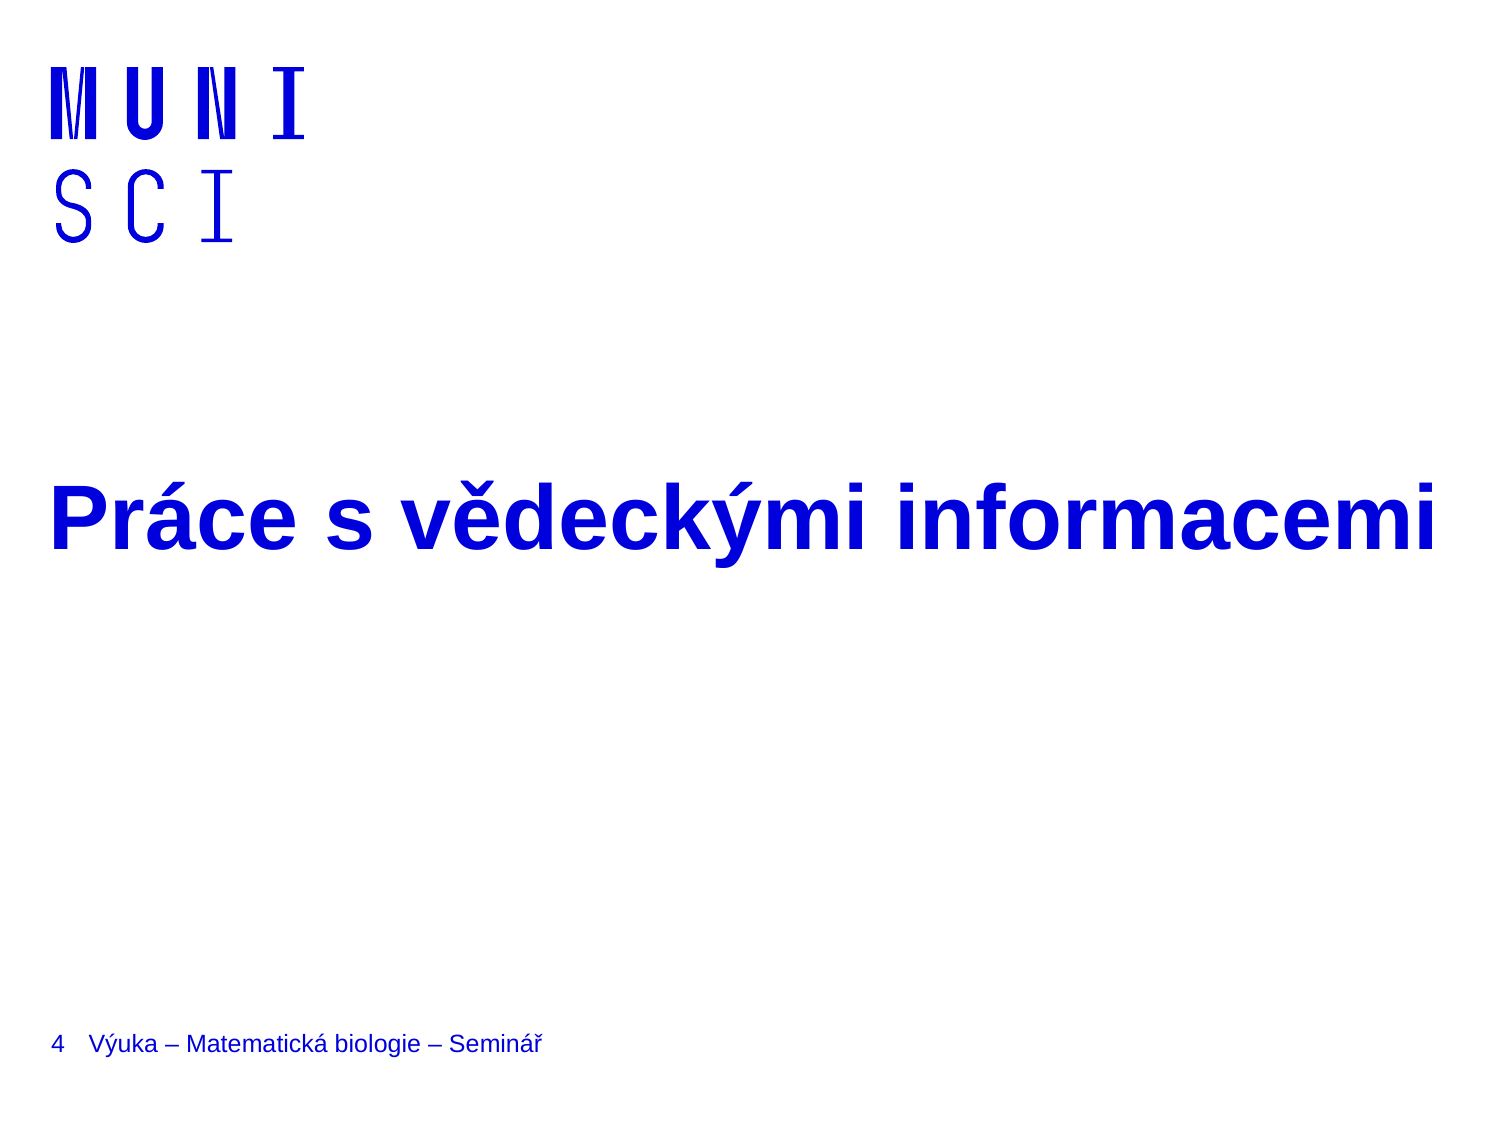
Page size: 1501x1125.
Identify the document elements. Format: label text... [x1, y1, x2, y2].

title Práce s vědeckými informacemi [49, 475, 1448, 668]
slide_number 4 [50, 1021, 82, 1063]
footer Výuka – Matematická biologie – Seminář [88, 1021, 1064, 1063]
